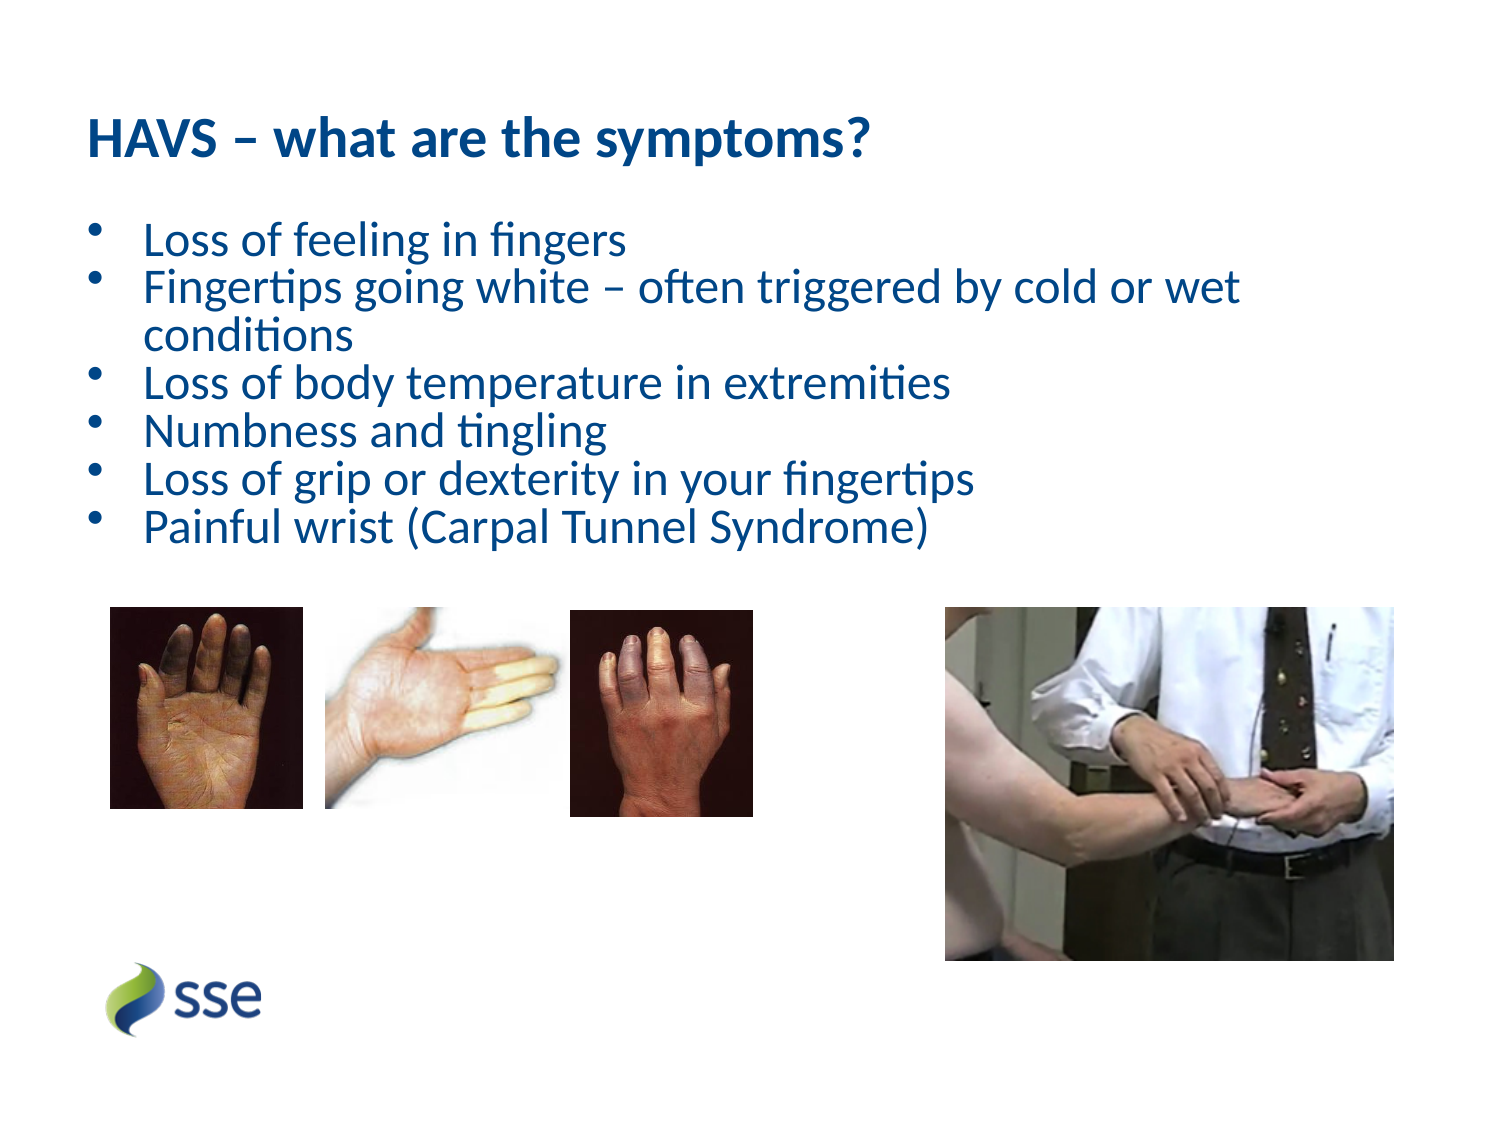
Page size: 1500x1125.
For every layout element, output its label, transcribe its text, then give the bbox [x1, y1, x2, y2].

picture [110, 607, 303, 810]
text_box Loss of feeling in fingers Fingertips going white – often triggered by cold or wet conditions Loss of body temperature in extremities Numbness and tingling Loss of grip or dexterity in your fingertips Painful wrist (Carpal Tunnel Syndrome) [71, 210, 1429, 561]
text_box HAVS – what are the symptoms? [87, 98, 1314, 174]
picture [88, 952, 262, 1043]
picture [945, 607, 1395, 962]
picture [324, 607, 753, 818]
